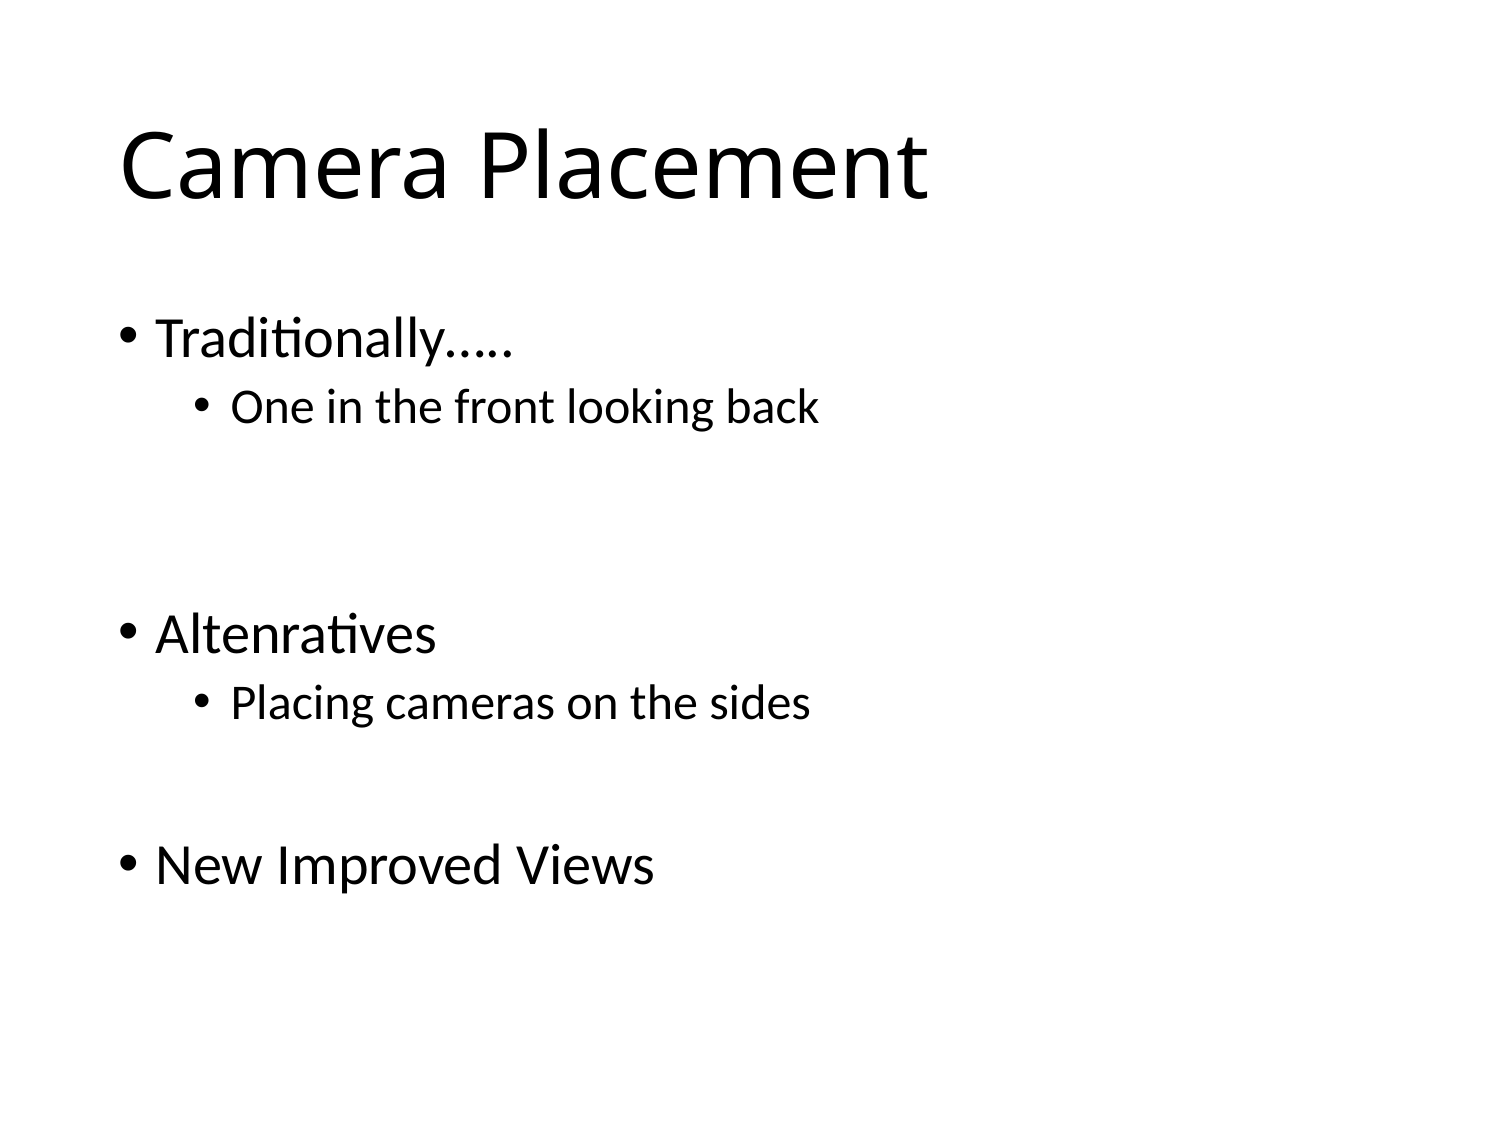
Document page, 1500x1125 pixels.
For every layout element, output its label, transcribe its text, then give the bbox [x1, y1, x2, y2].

list Traditionally….. One in the front looking back Altenratives Placing cameras on the sides New Improved Views [103, 299, 1397, 1014]
title Camera Placement [103, 59, 1397, 278]
